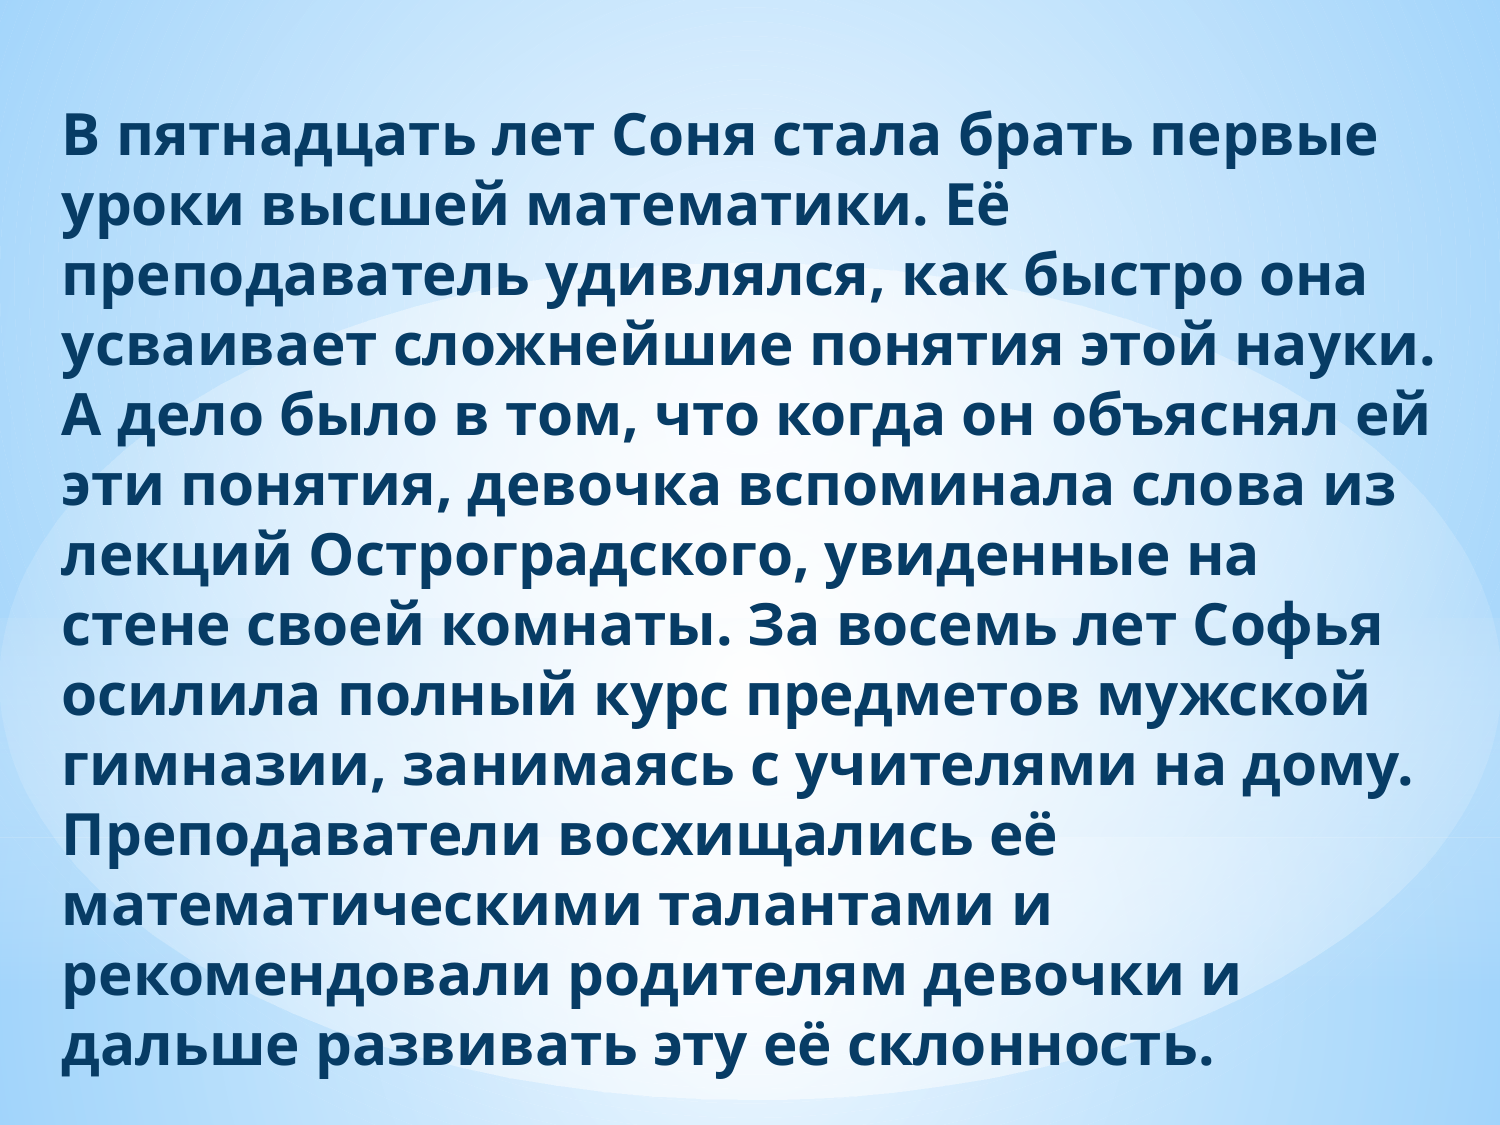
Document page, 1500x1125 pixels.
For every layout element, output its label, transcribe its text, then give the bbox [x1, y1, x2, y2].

text_box В пятнадцать лет Соня стала брать первые уроки высшей математики. Её преподаватель удивлялся, как быстро она усваивает сложнейшие понятия этой науки. А дело было в том, что когда он объяснял ей эти понятия, девочка вспоминала слова из лекций Остроградского, увиденные на стене своей комнаты. За восемь лет Софья осилила полный курс предметов мужской гимназии, занимаясь с учителями на дому. Преподаватели восхищались её математическими талантами и рекомендовали родителям девочки и дальше развивать эту её склонность. [47, 89, 1453, 1085]
